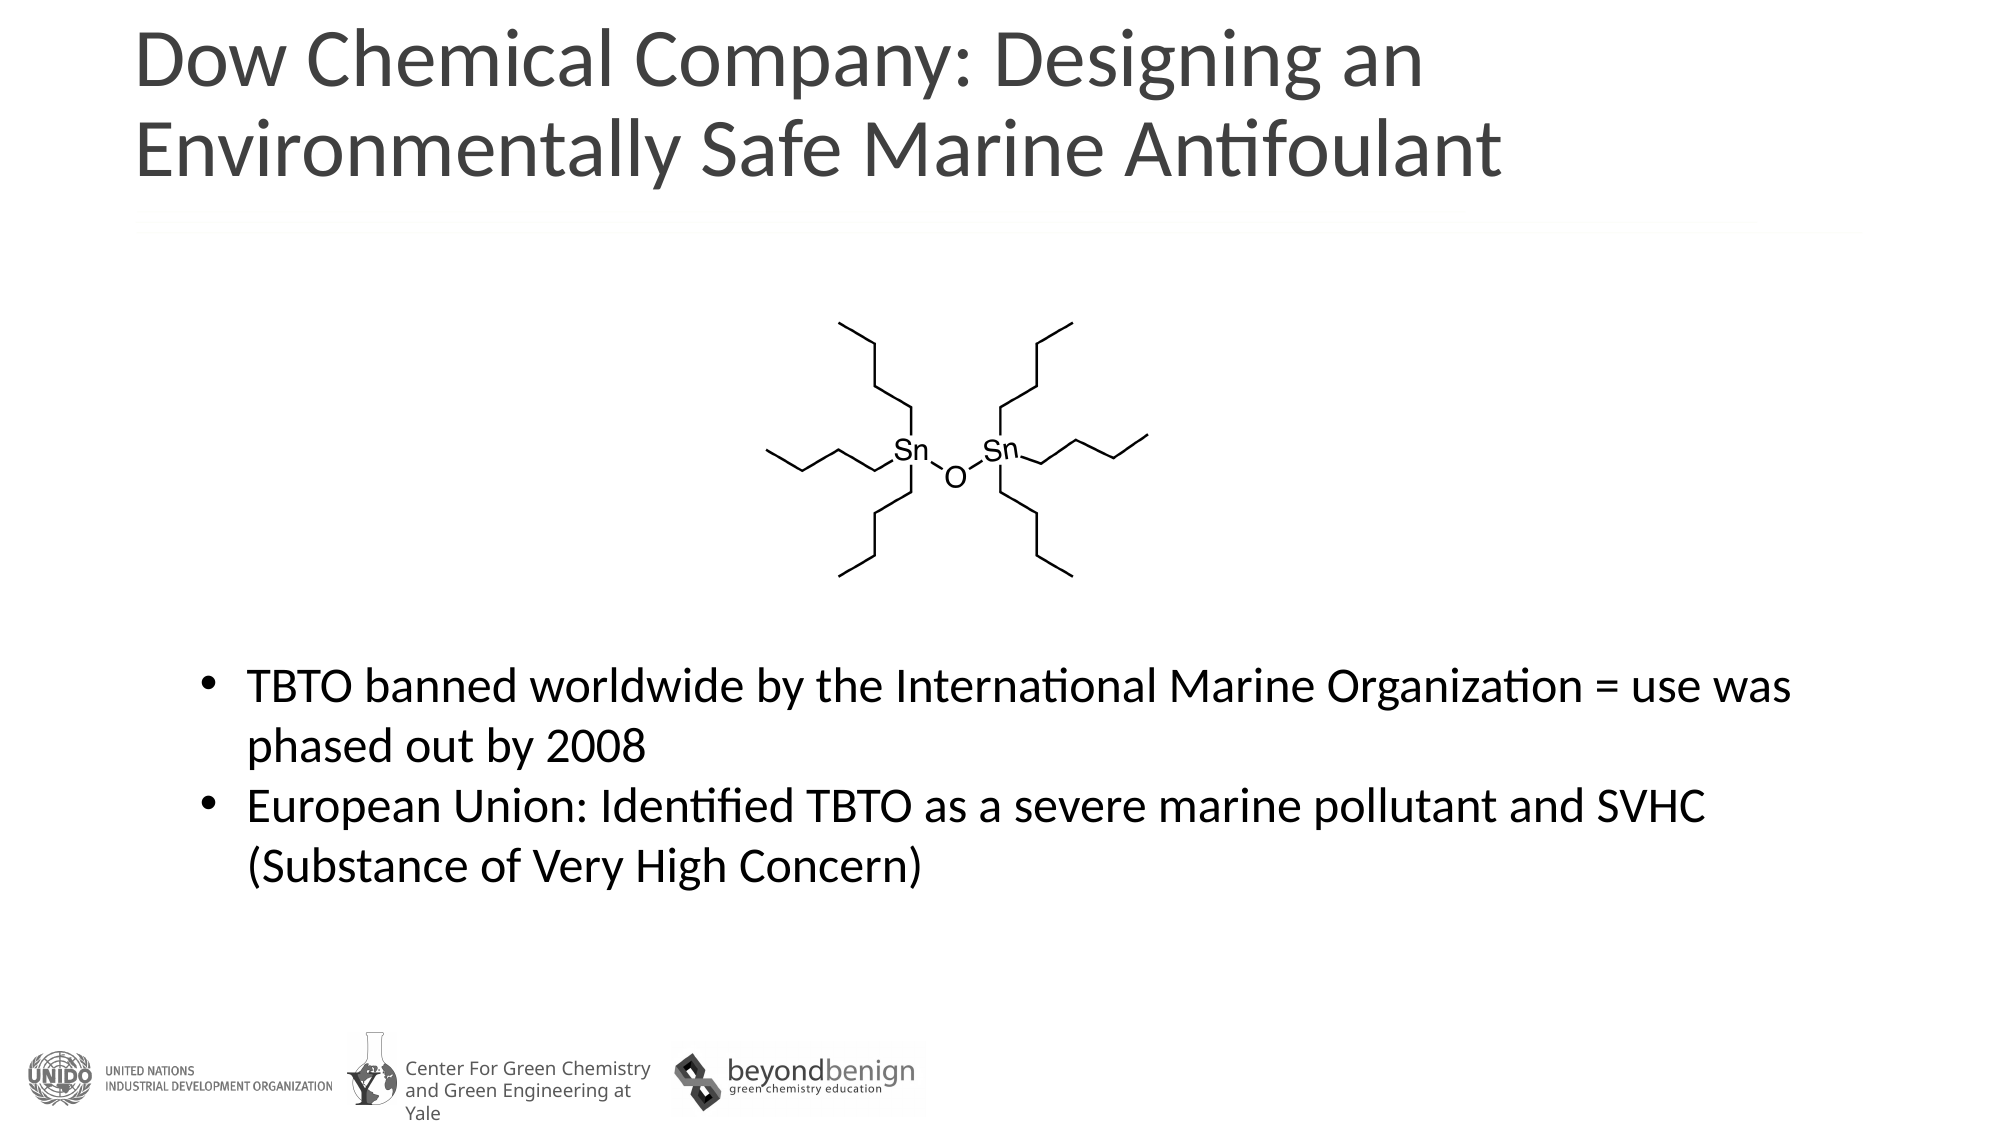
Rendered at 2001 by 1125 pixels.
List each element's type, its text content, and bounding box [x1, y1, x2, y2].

text_box TBTO banned worldwide by the International Marine Organization = use was phased out by 2008 European Union: Identified TBTO as a severe marine pollutant and SVHC (Substance of Very High Concern) [185, 644, 1872, 900]
title Dow Chemical Company: Designing an Environmentally Safe Marine Antifoulant [119, 35, 1966, 253]
picture [758, 314, 1154, 583]
